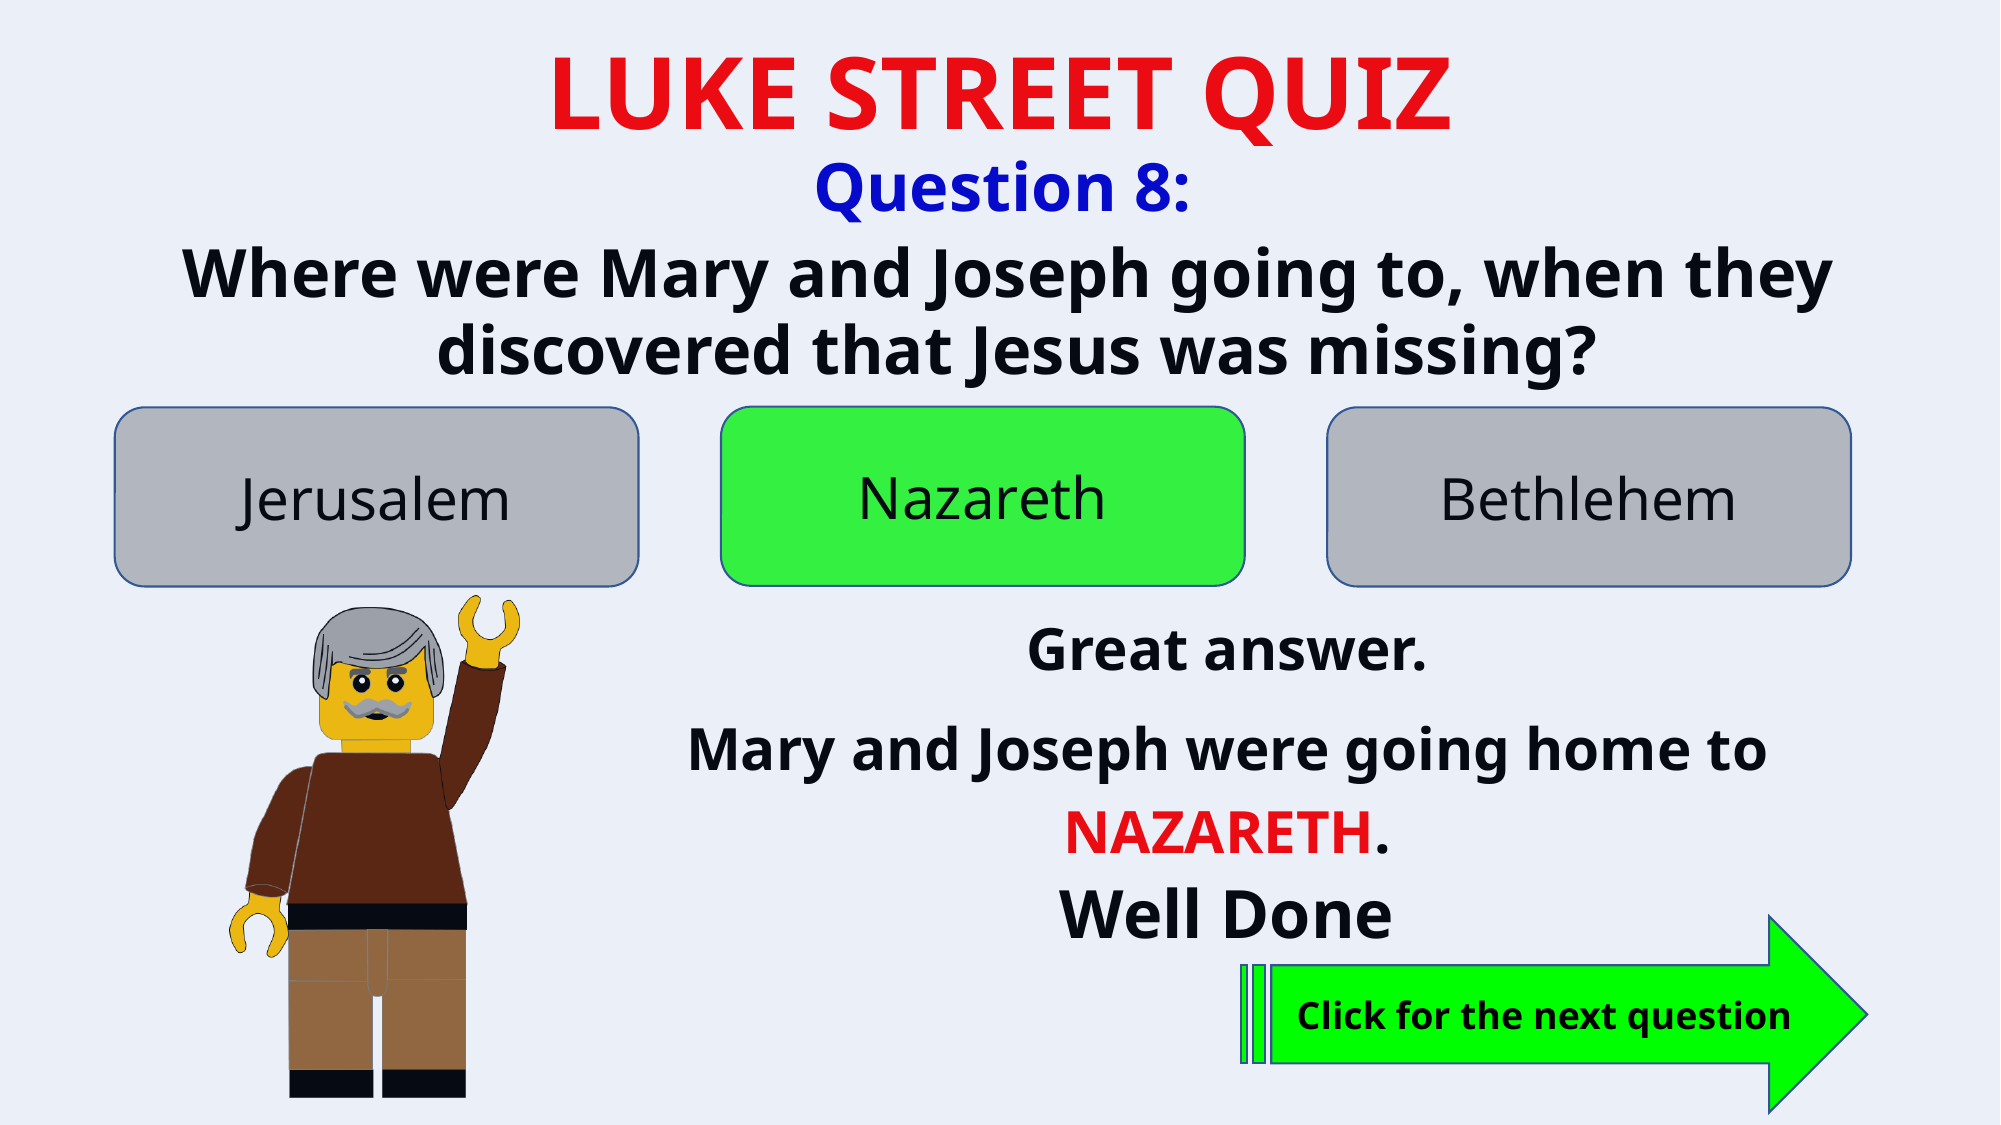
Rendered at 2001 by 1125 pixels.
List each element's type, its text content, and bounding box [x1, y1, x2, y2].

text_box Click for the next question [1240, 964, 1248, 1064]
text_box [0, 0, 2000, 1125]
text_box Click for the next question [1270, 913, 1869, 1116]
text_box Click for the next question [1252, 964, 1266, 1064]
picture [229, 595, 520, 1098]
